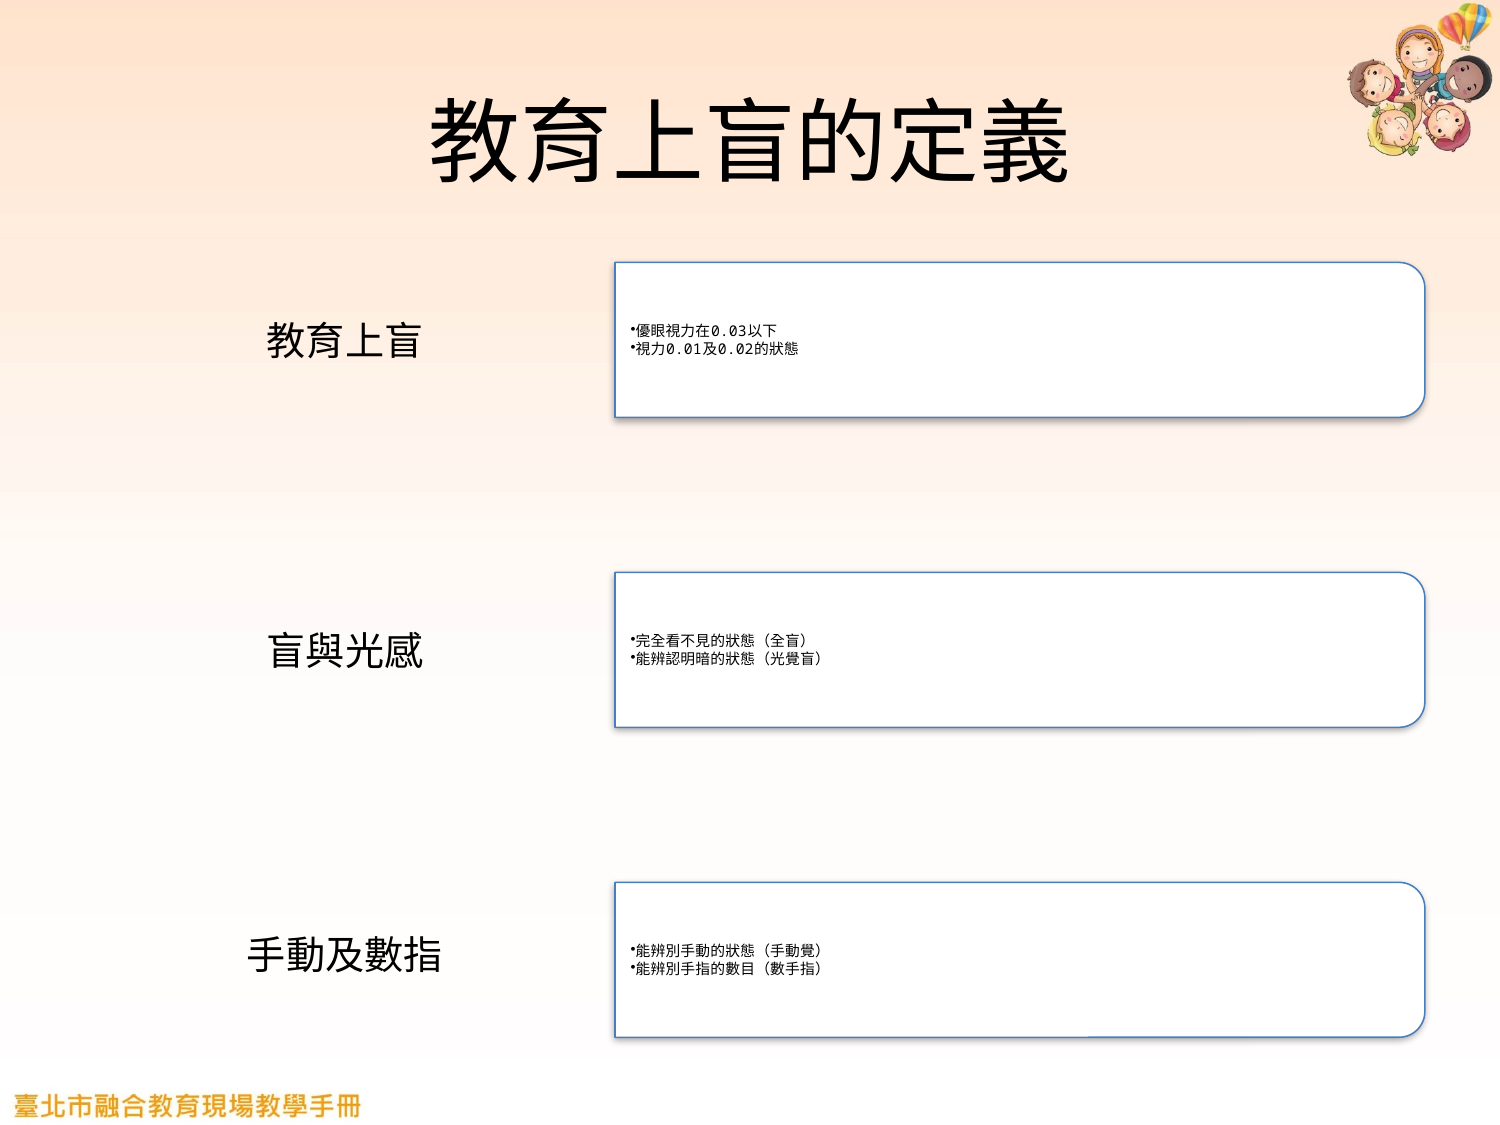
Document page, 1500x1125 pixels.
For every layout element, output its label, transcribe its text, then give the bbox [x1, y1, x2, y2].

picture [0, 0, 1500, 1125]
title 教育上盲的定義 [75, 45, 1425, 233]
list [74, 262, 1426, 1038]
